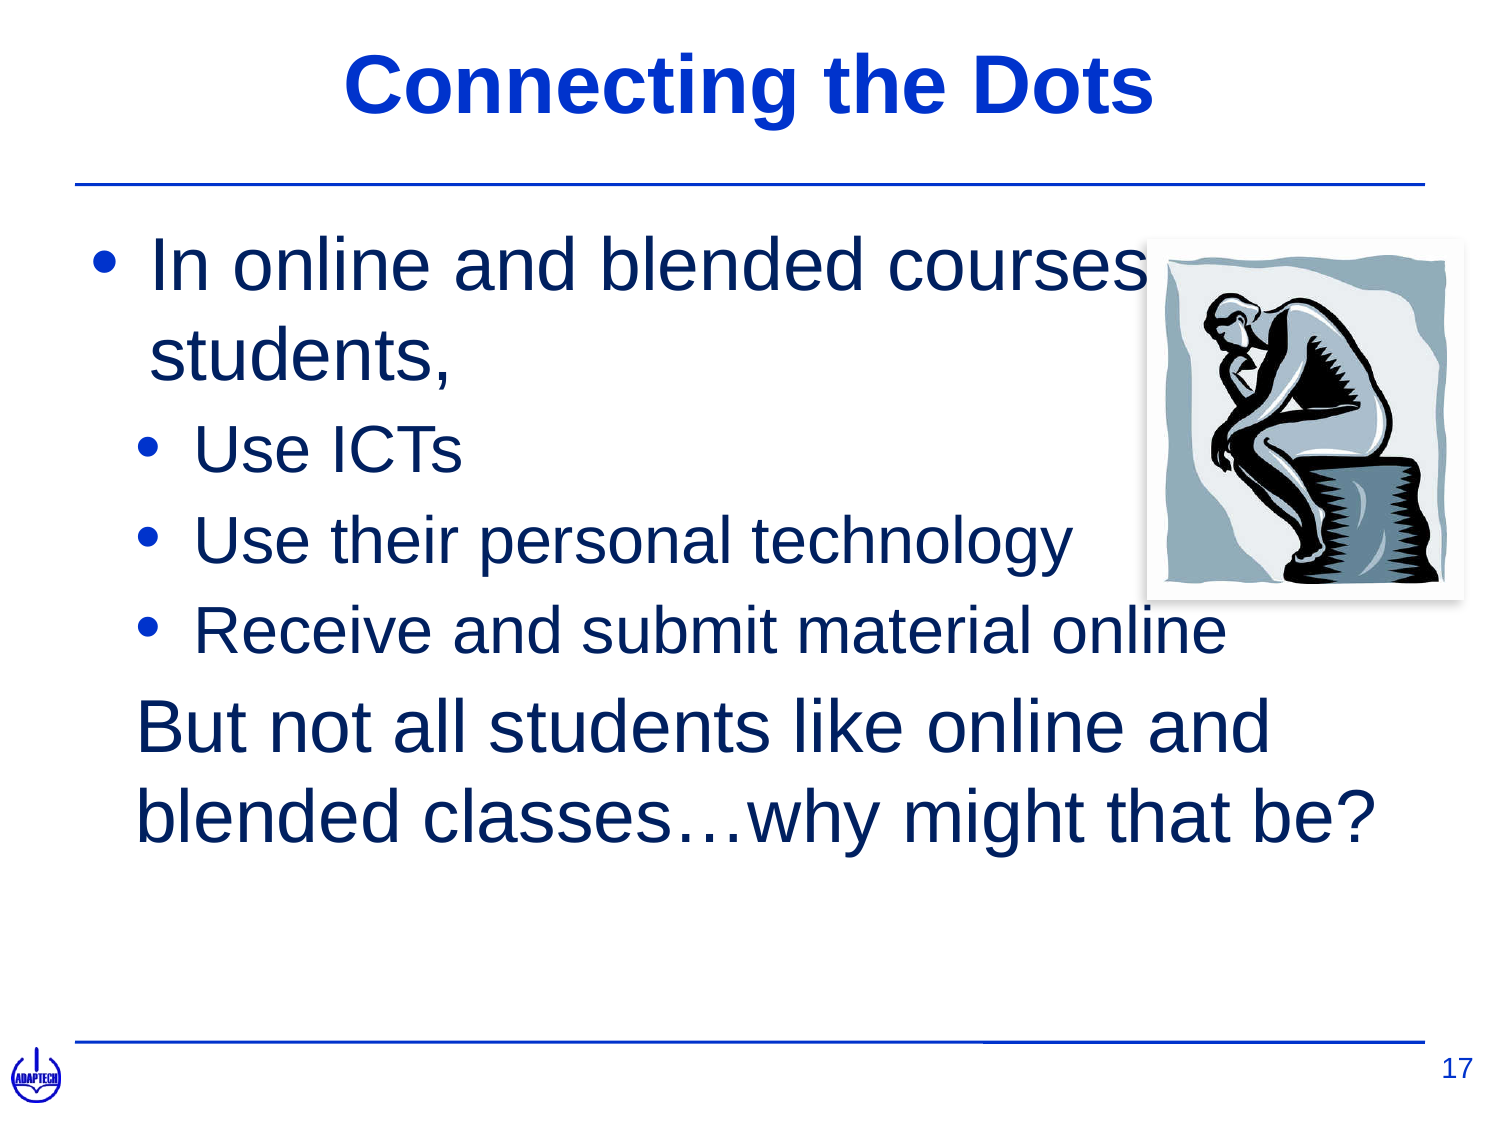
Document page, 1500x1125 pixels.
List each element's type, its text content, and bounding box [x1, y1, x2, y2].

picture [11, 1047, 61, 1103]
picture [1163, 255, 1448, 584]
slide_number 17 [1415, 1042, 1500, 1106]
title Connecting the Dots [75, 24, 1425, 138]
list In online and blended courses students, Use ICTs Use their personal technology Receive and submit material online But not all students like online and blended classes…why might that be? [75, 208, 1425, 1010]
